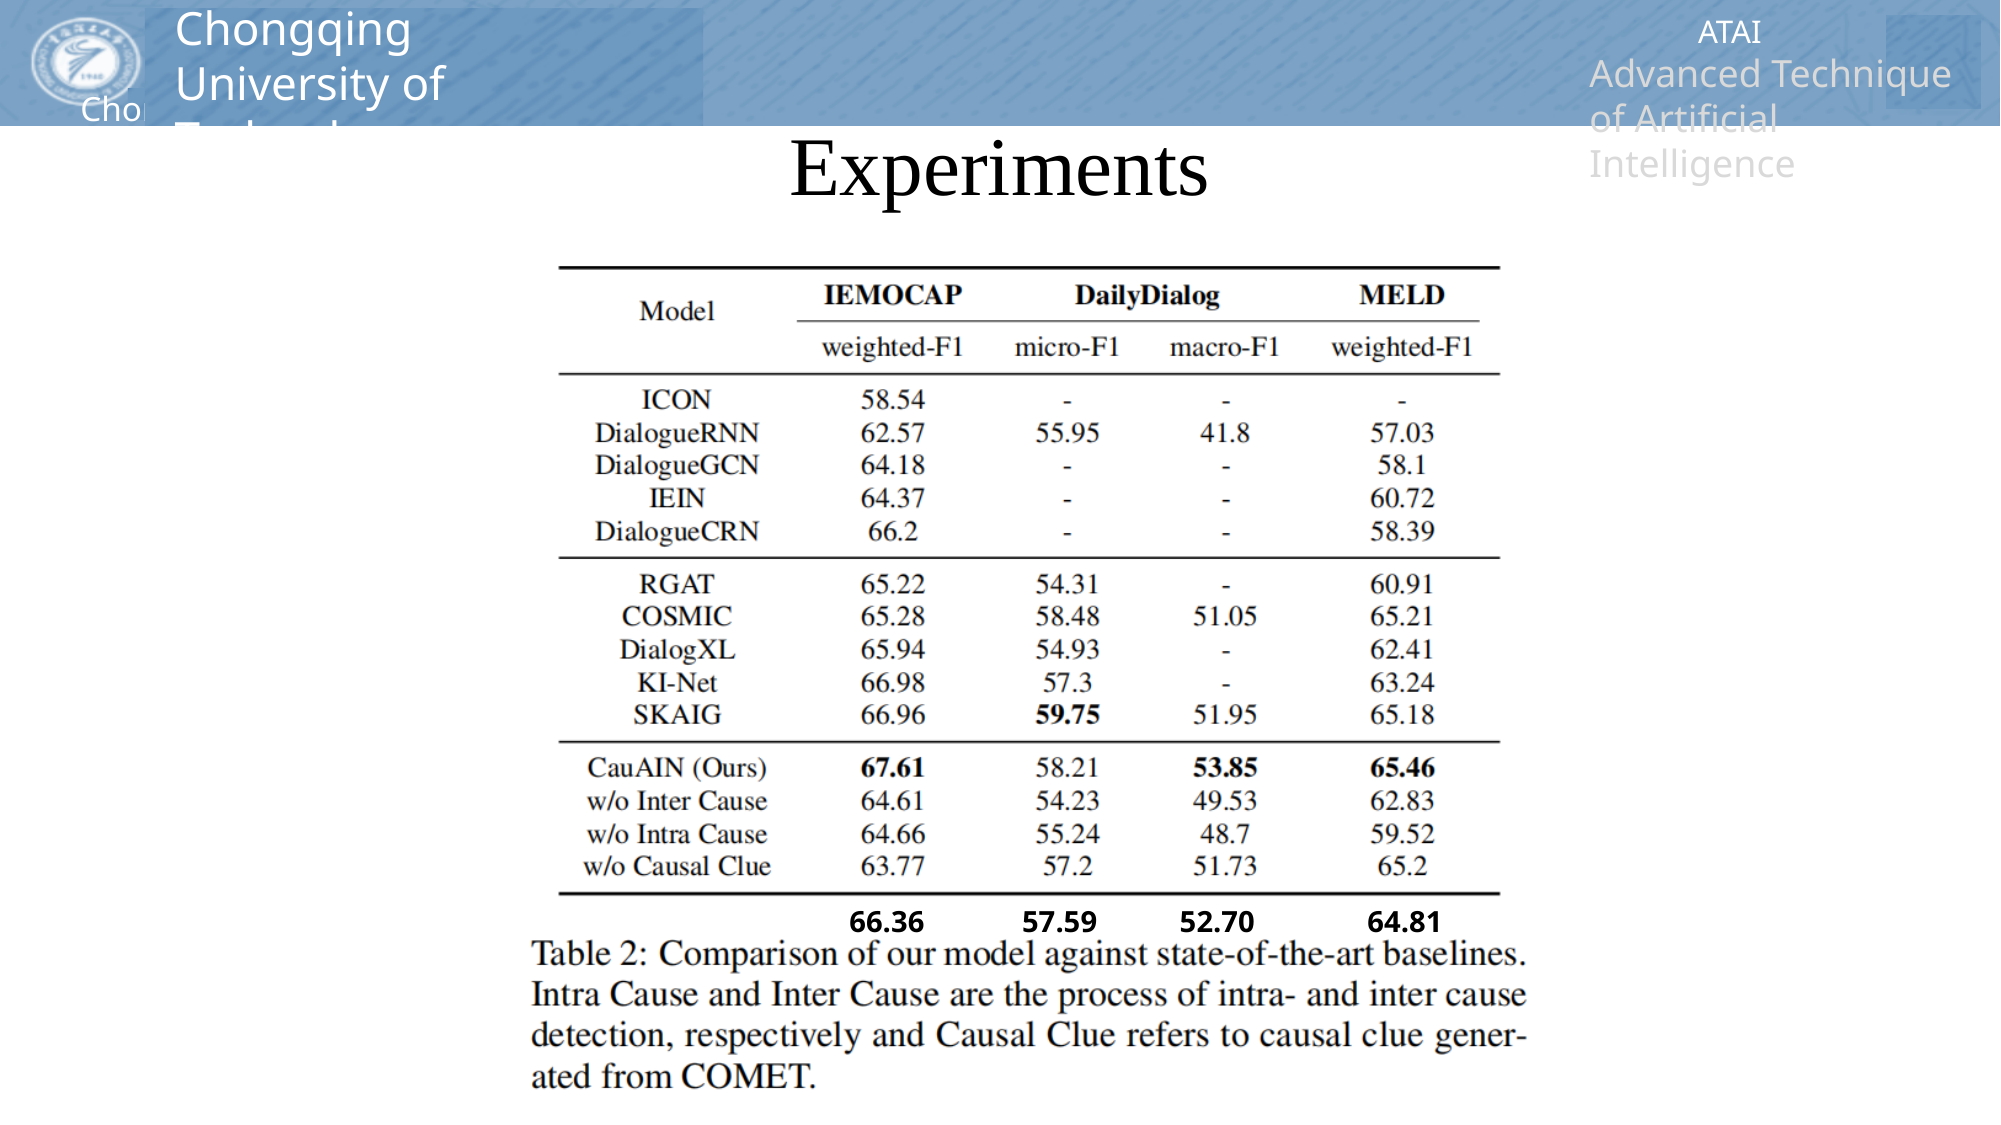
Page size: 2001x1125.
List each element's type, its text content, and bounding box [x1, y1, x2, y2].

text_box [0, 0, 2000, 137]
picture [429, 217, 1571, 1125]
title Experiments [137, 137, 1863, 278]
